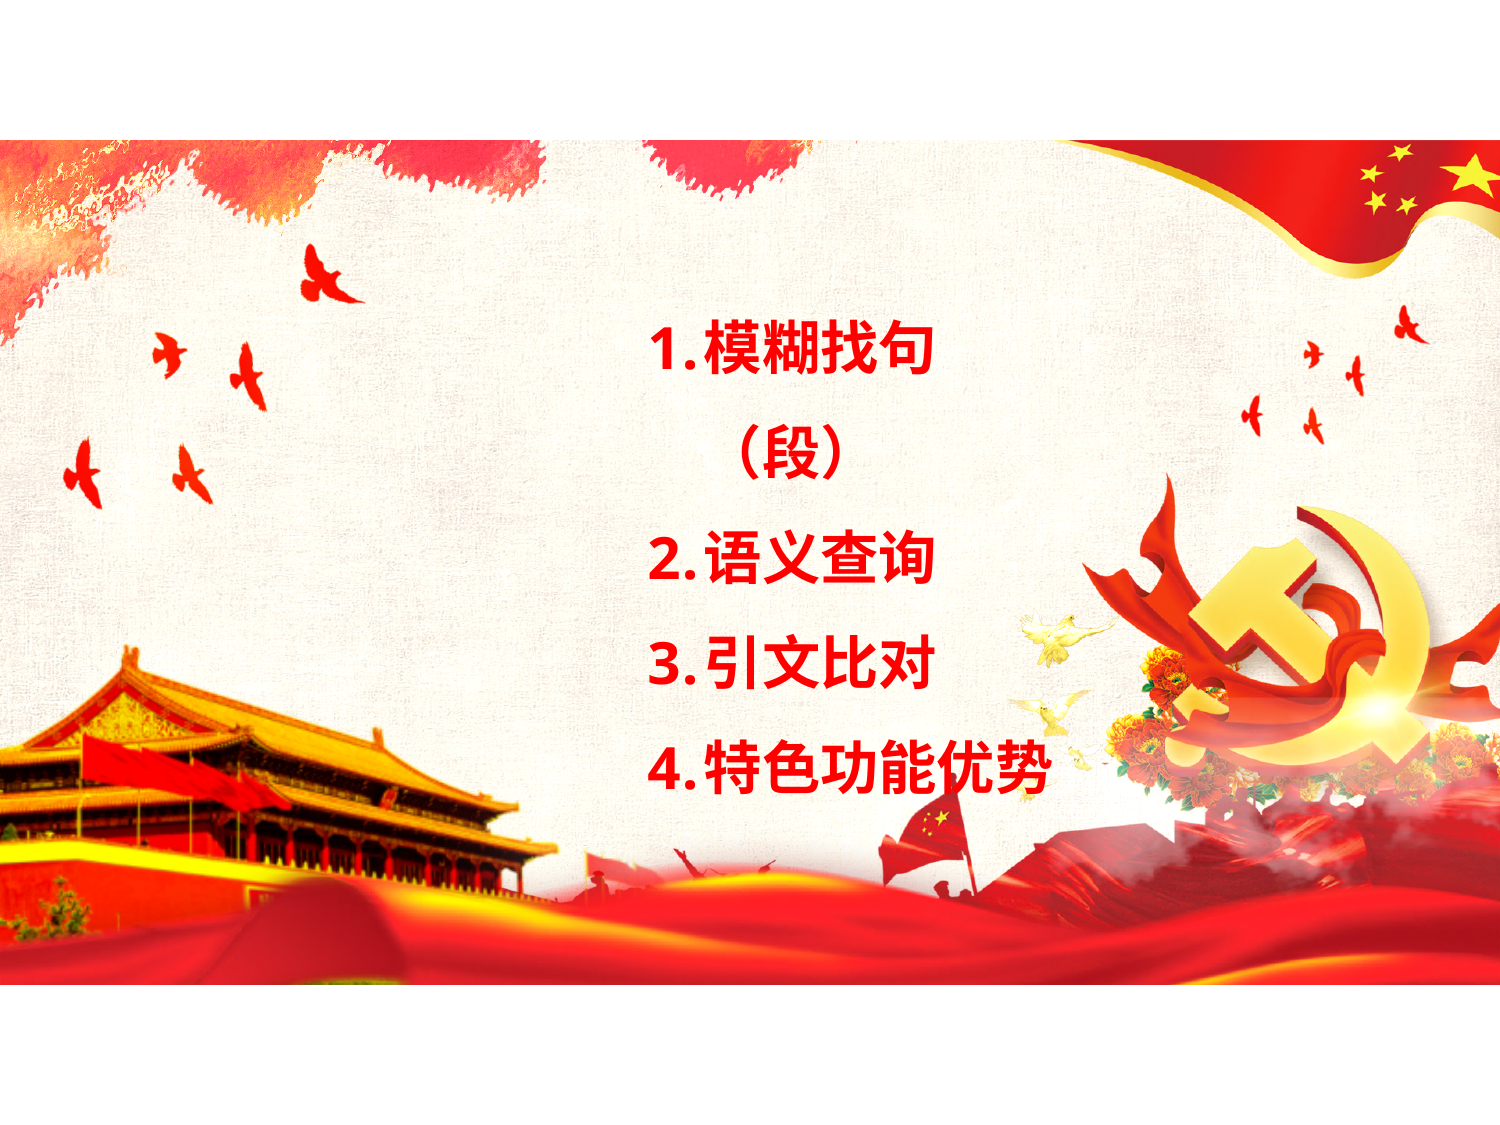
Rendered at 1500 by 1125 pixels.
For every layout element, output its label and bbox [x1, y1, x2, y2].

picture [0, 140, 1500, 985]
